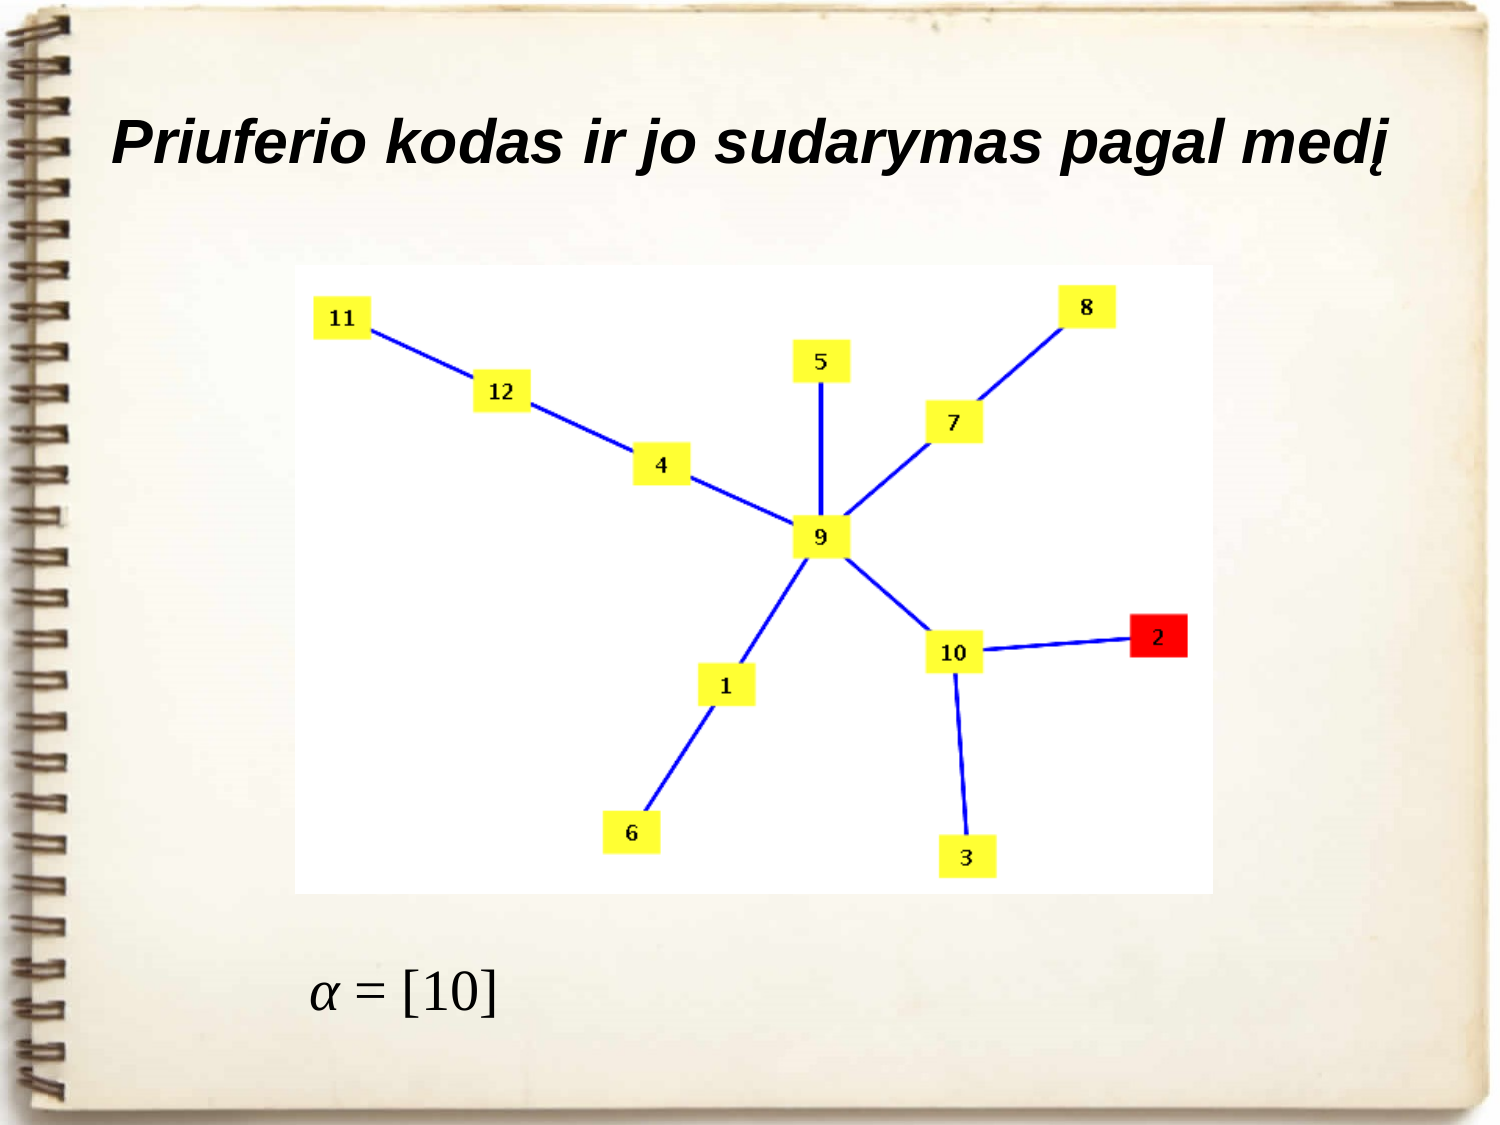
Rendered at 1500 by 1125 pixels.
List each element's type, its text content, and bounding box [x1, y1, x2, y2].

title Priuferio kodas ir jo sudarymas pagal medį [75, 45, 1425, 233]
picture [0, 0, 1500, 1125]
text_box α = [10] [294, 944, 874, 1033]
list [294, 265, 1213, 894]
